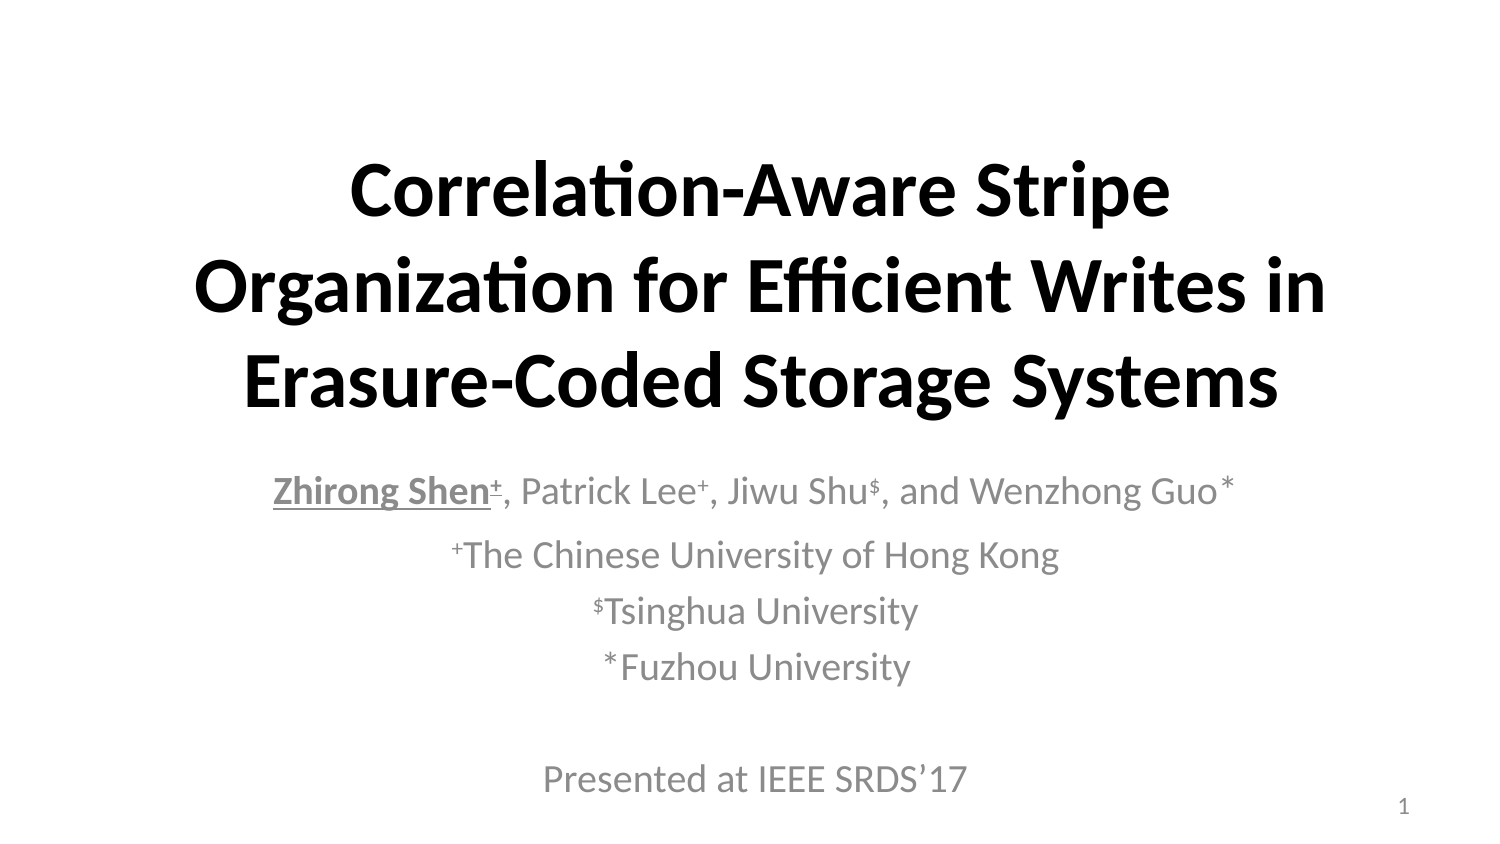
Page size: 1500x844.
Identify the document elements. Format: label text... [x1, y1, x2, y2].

slide_number 1 [1074, 782, 1425, 827]
subtitle Zhirong Shen+, Patrick Lee+, Jiwu Shu$, and Wenzhong Guo* +The Chinese University of Hong Kong $Tsinghua University *Fuzhou University Presented at IEEE SRDS’17 [159, 457, 1353, 812]
title Correlation-Aware Stripe Organization for Efficient Writes in Erasure-Coded Storage Systems [123, 126, 1399, 434]
